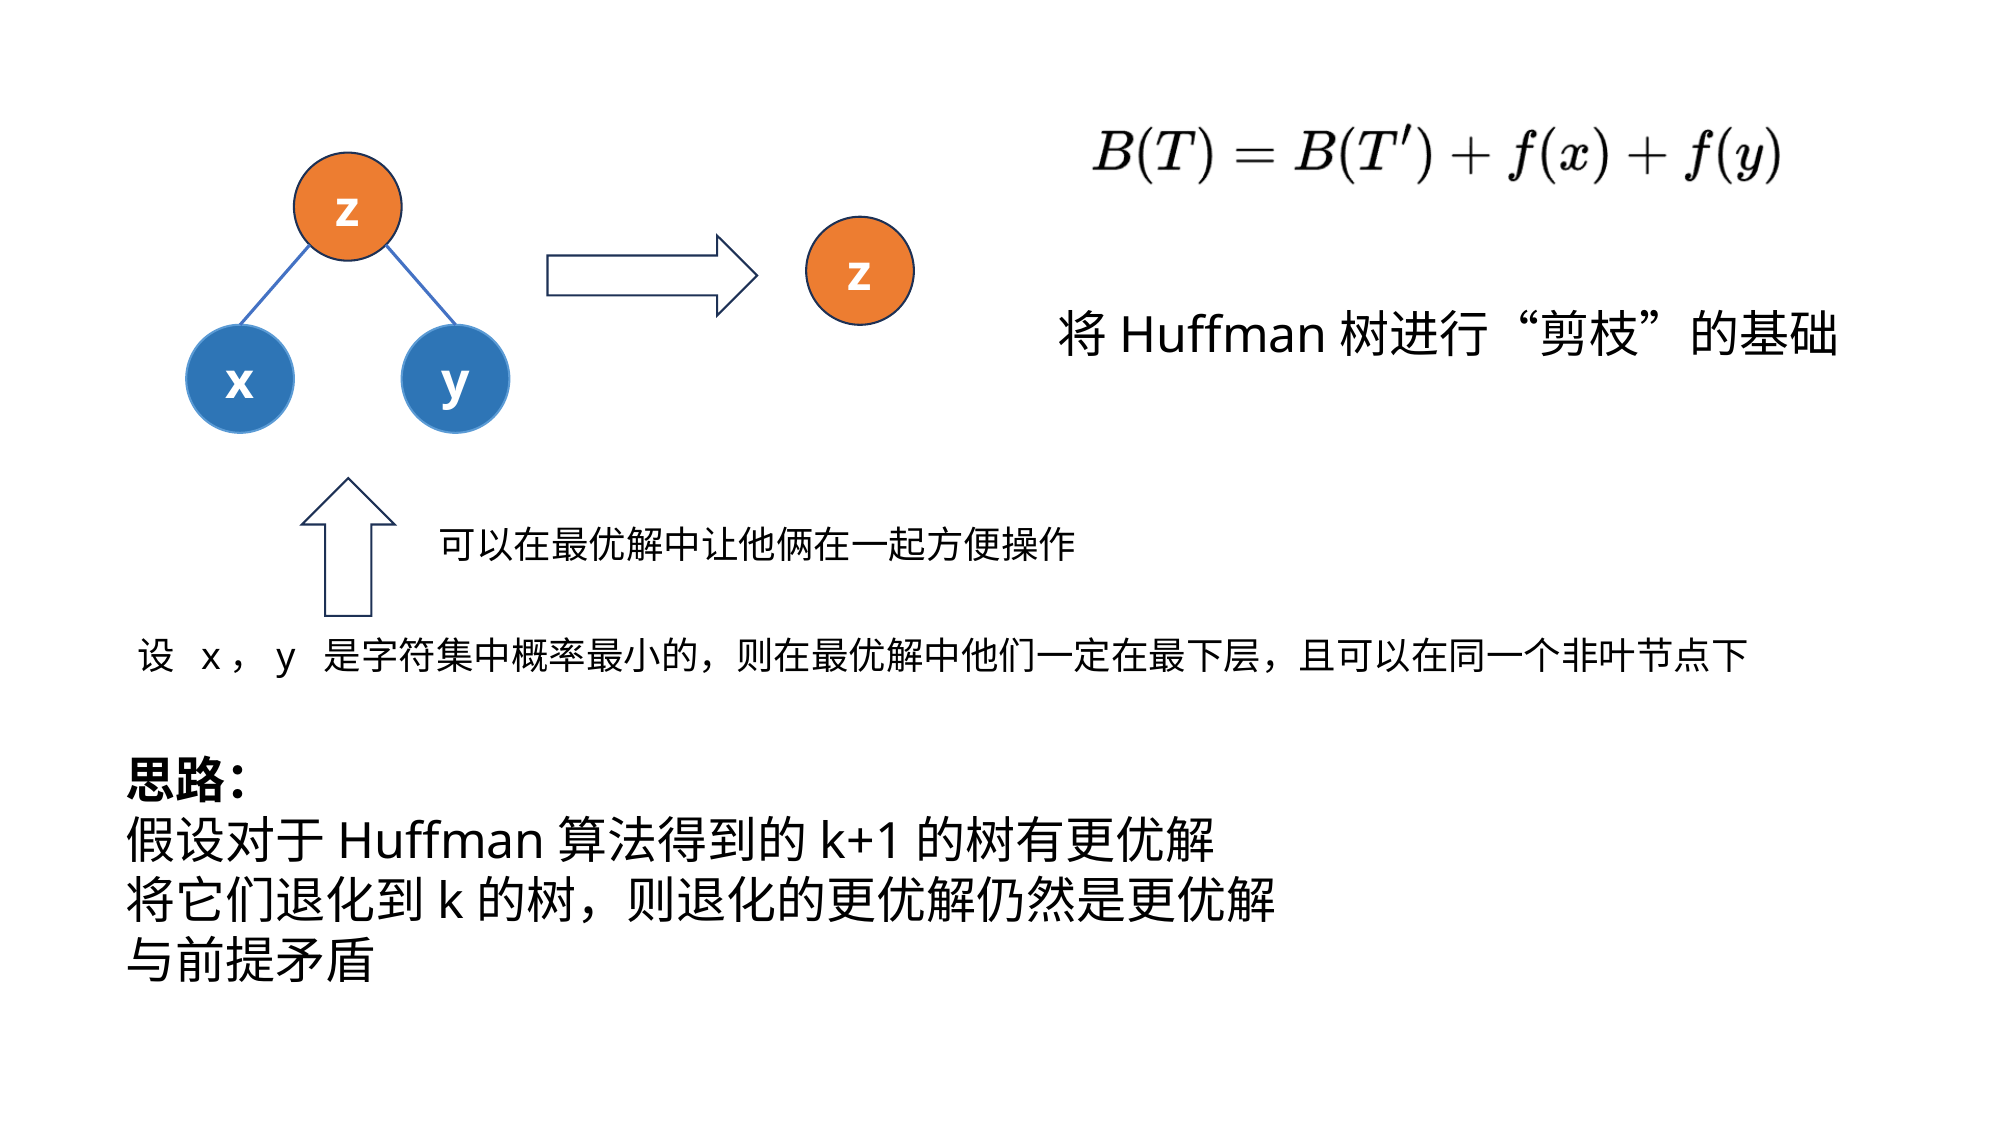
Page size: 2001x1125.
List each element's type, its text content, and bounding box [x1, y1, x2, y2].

text_box z [292, 151, 403, 262]
text_box [299, 476, 398, 617]
text_box z [805, 215, 915, 326]
text_box x [185, 323, 295, 434]
text_box [546, 233, 759, 318]
picture [1074, 106, 1809, 199]
text_box 设 x，y 是字符集中概率最小的，则在最优解中他们一定在最下层，且可以在同一个非叶节点下 [122, 625, 1764, 685]
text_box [240, 244, 310, 325]
text_box 可以在最优解中让他俩在一起方便操作 [424, 513, 1092, 574]
text_box y [400, 323, 511, 434]
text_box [385, 244, 456, 325]
text_box 将Huffman树进行“剪枝”的基础 [1042, 294, 1855, 370]
text_box 思路： 假设对于Huffman算法得到的k+1的树有更优解 将它们退化到k的树，则退化的更优解仍然是更优解 与前提矛盾 [110, 741, 1292, 996]
